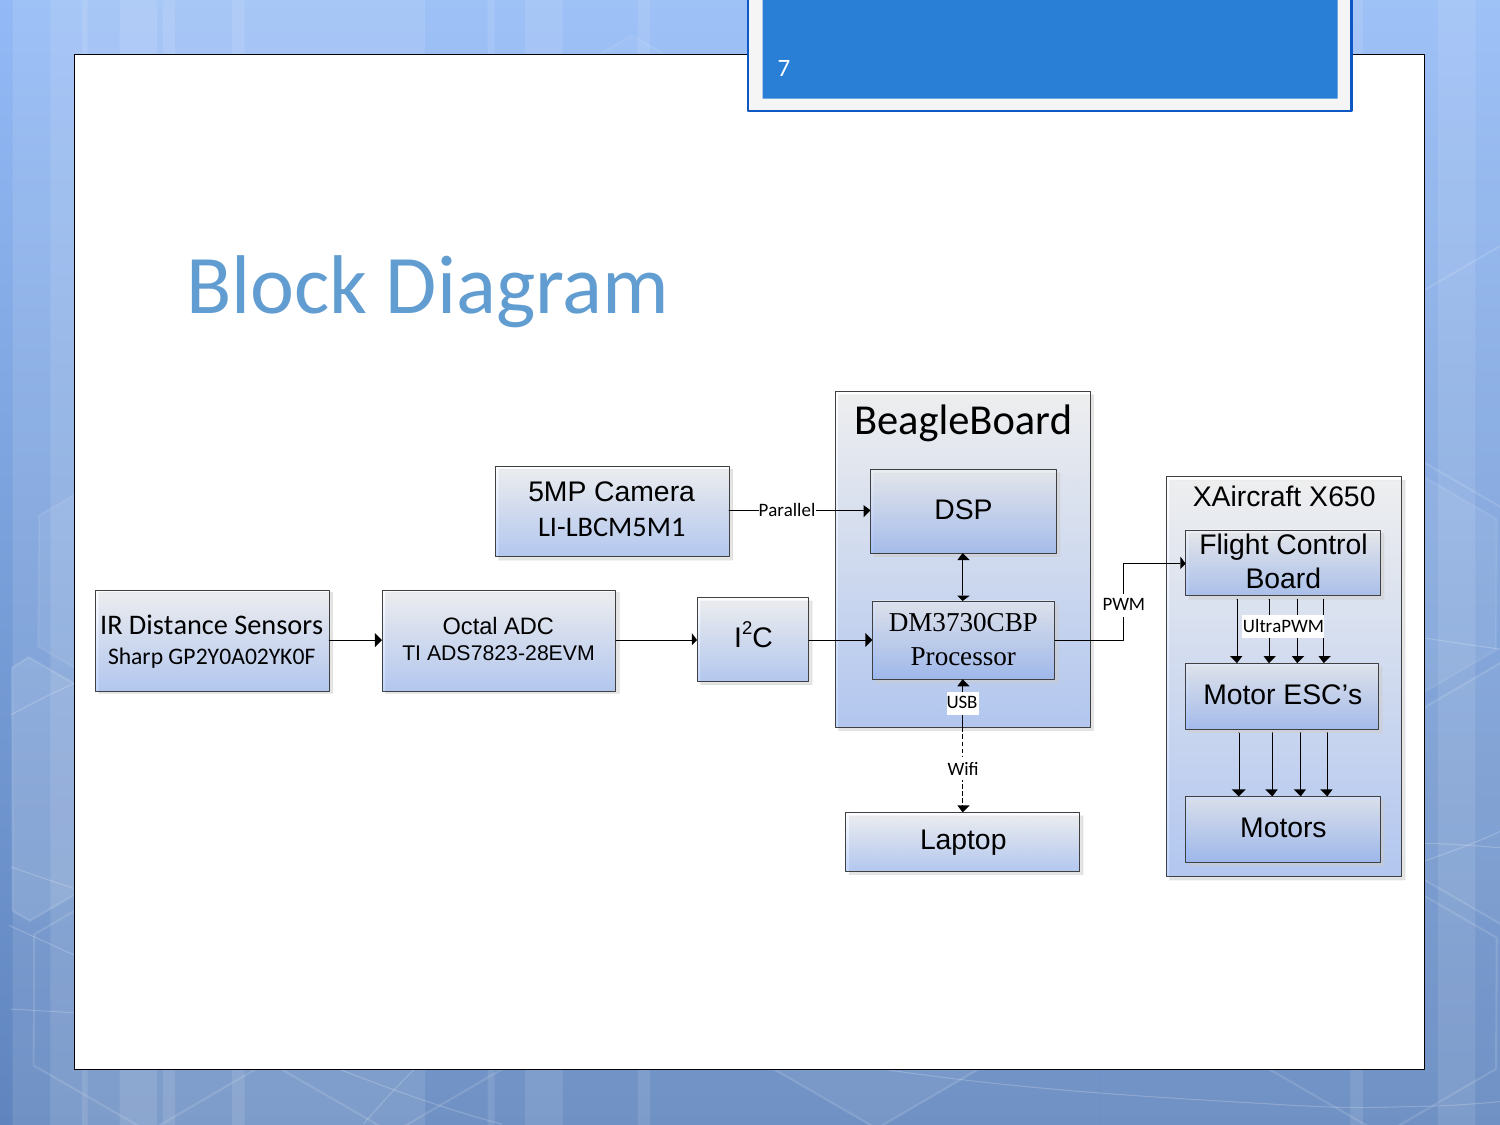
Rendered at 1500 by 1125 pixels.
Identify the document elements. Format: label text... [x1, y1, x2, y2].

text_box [91, 387, 1409, 963]
slide_number 6 [762, 36, 982, 97]
title Block Diagram [171, 150, 1324, 339]
